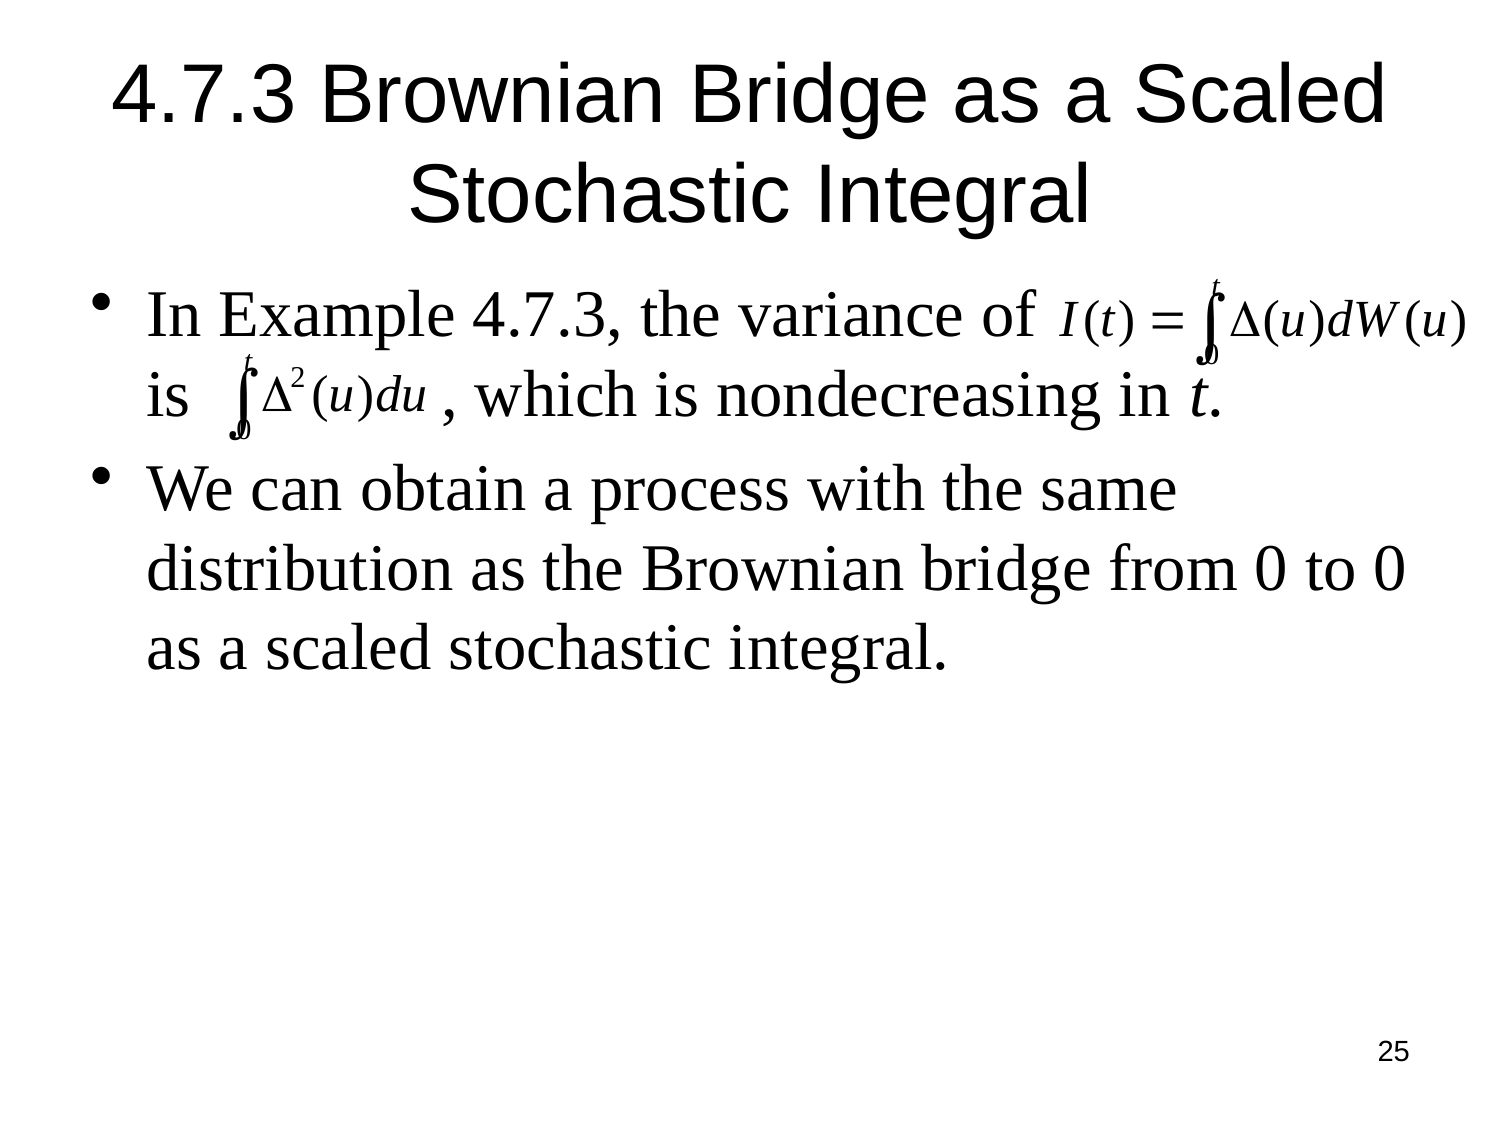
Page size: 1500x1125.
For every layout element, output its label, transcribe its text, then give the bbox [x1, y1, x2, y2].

title 4.7.3 Brownian Bridge as a Scaled Stochastic Integral [75, 45, 1425, 233]
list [212, 337, 438, 450]
list In Example 4.7.3, the variance of is , which is nondecreasing in t. We can obtain a process with the same distribution as the Brownian bridge from 0 to 0 as a scaled stochastic integral. [75, 262, 1425, 1005]
slide_number 25 [1074, 1024, 1425, 1103]
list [1049, 262, 1475, 375]
